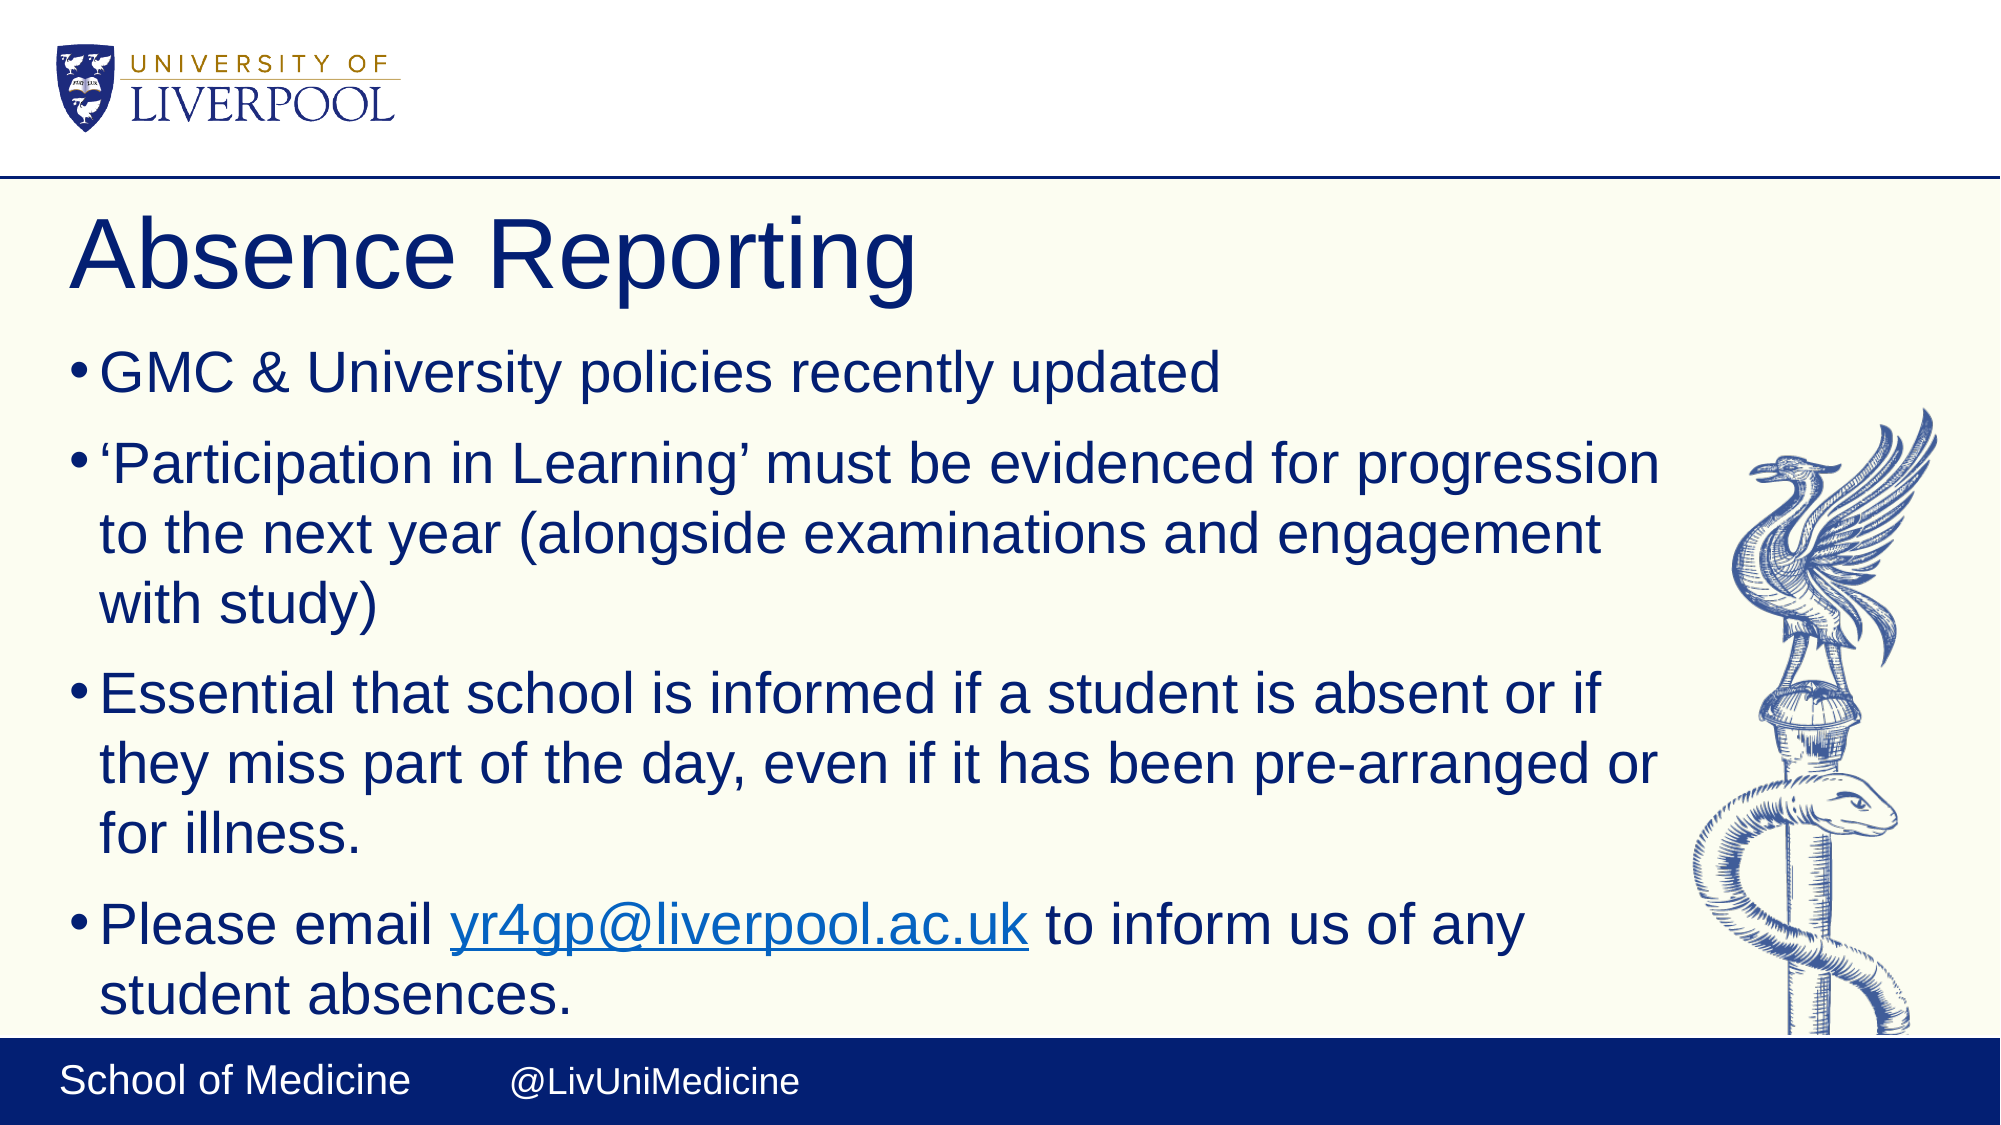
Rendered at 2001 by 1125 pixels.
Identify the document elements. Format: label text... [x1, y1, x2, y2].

list GMC & University policies recently updated ‘Participation in Learning’ must be evidenced for progression to the next year (alongside examinations and engagement with study) Essential that school is informed if a student is absent or if they miss part of the day, even if it has been pre-arranged or for illness. Please email yr4gp@liverpool.ac.uk to inform us of any student absences. [55, 326, 1710, 1035]
picture [1667, 307, 1960, 1035]
title Absence Reporting [55, 195, 1945, 314]
picture [56, 44, 401, 133]
